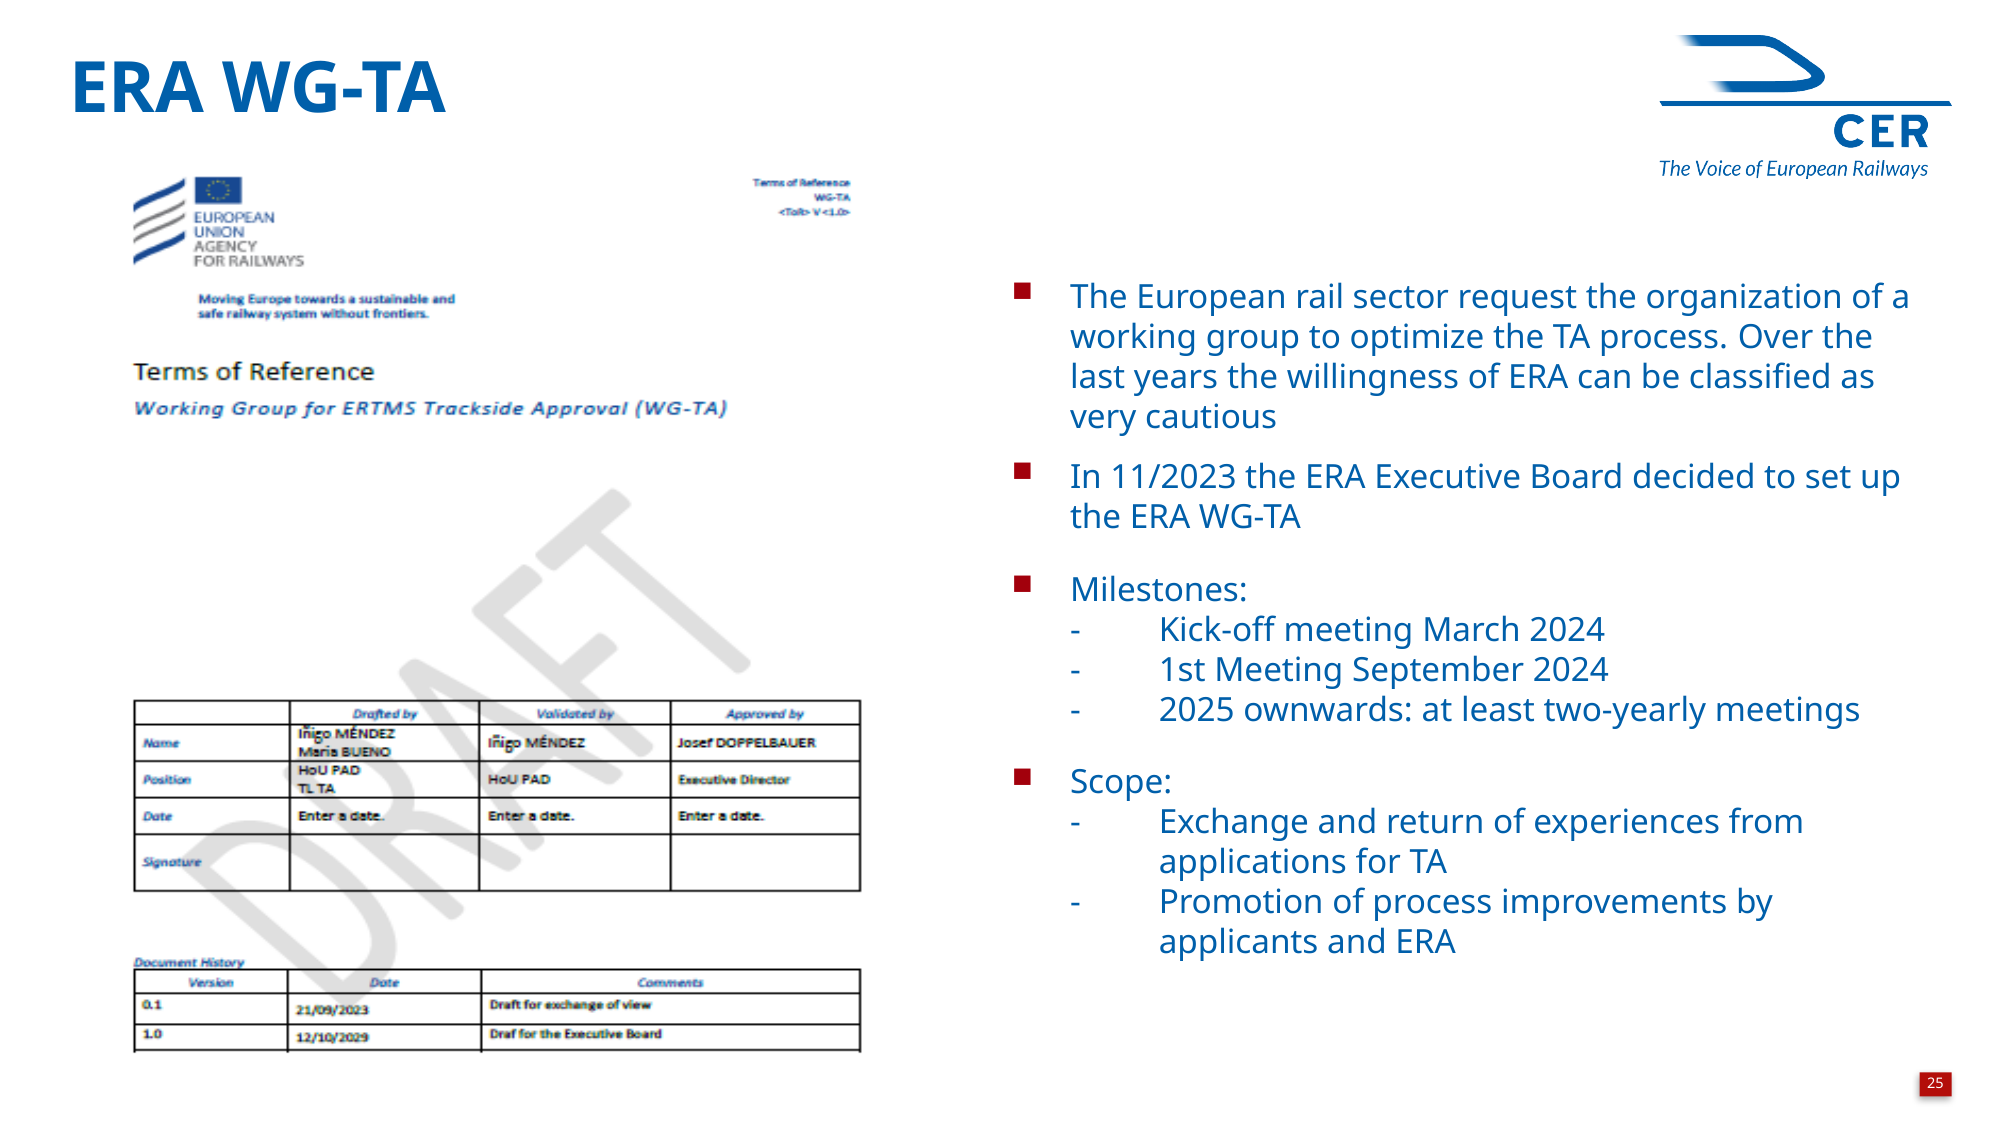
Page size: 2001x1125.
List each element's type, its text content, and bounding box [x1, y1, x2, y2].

list ERA WG-TA [54, 34, 1570, 162]
text_box The European rail sector request the organization of a working group to optimize the TA process. Over the last years the willingness of ERA can be classified as very cautious In 11/2023 the ERA Executive Board decided to set up the ERA WG-TA Milestones: - Kick-off meeting March 2024 - 1st Meeting September 2024 - 2025 ownwards: at least two-yearly meetings Scope: - Exchange and return of experiences from applications for TA - Promotion of process improvements by applicants and ERA [999, 249, 1935, 1018]
picture [100, 161, 917, 1086]
picture [1659, 35, 1952, 179]
